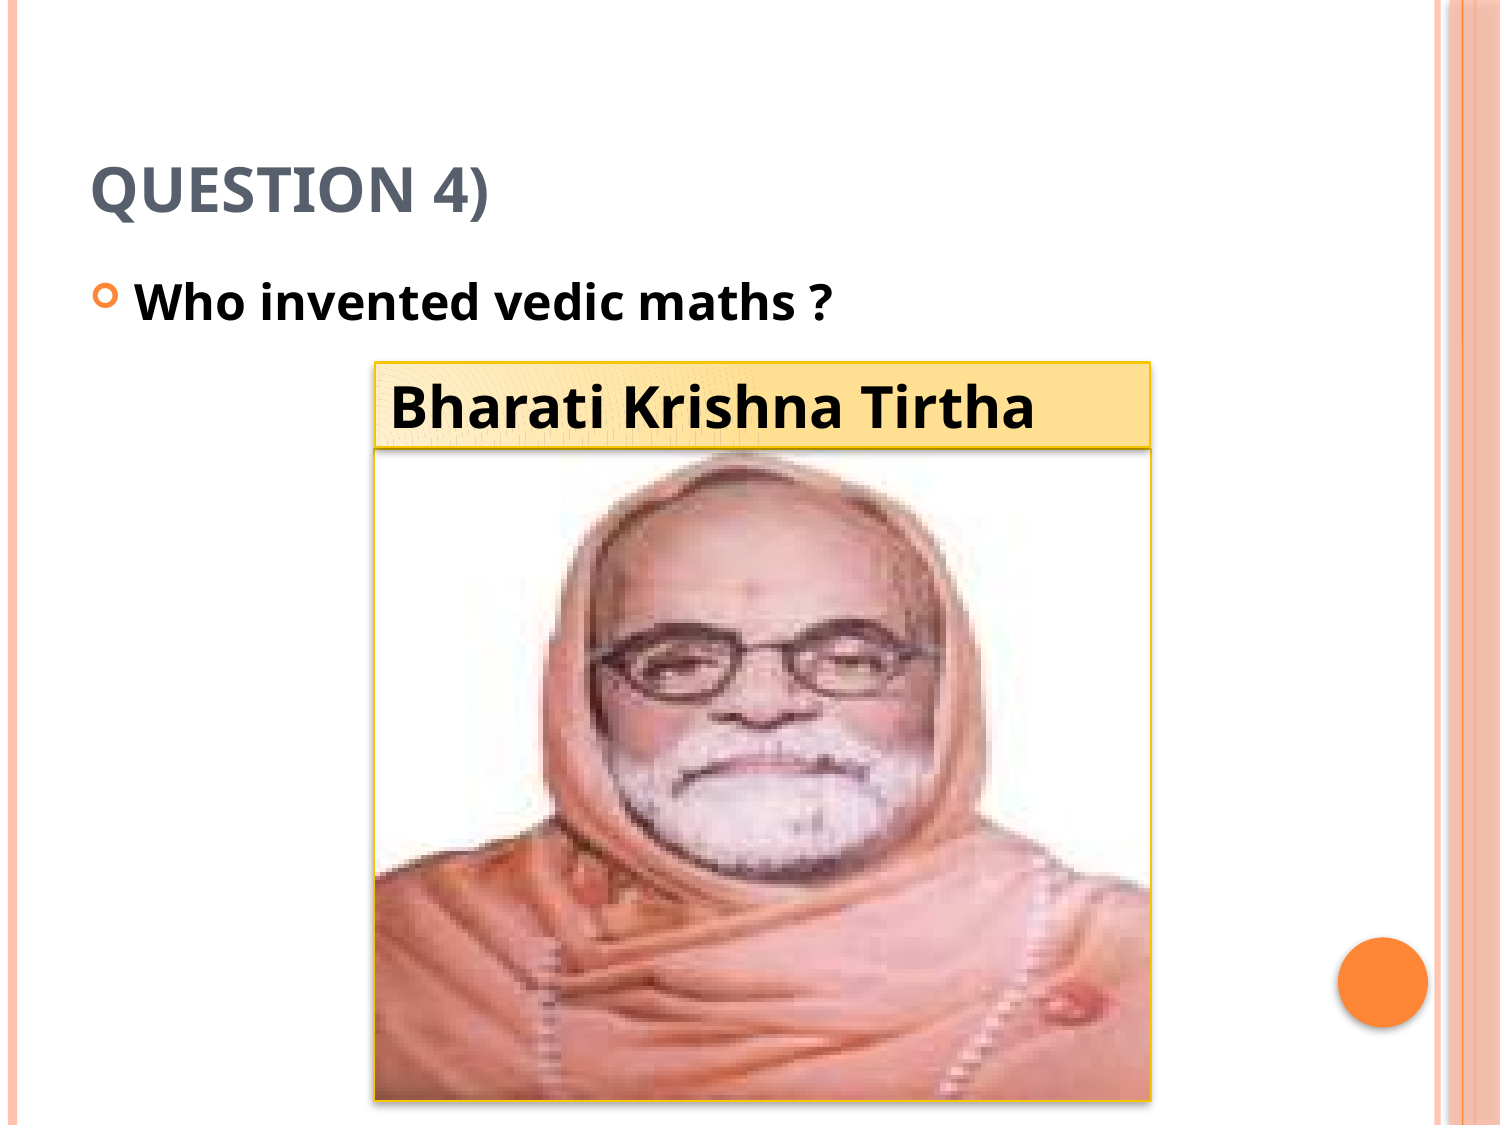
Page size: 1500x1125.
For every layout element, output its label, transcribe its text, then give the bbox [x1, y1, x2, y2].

title QUESTION 4) [75, 45, 1300, 233]
text_box Bharati Krishna Tirtha [374, 361, 1151, 447]
list Who invented vedic maths ? [75, 262, 1300, 1062]
picture [374, 449, 1151, 1101]
